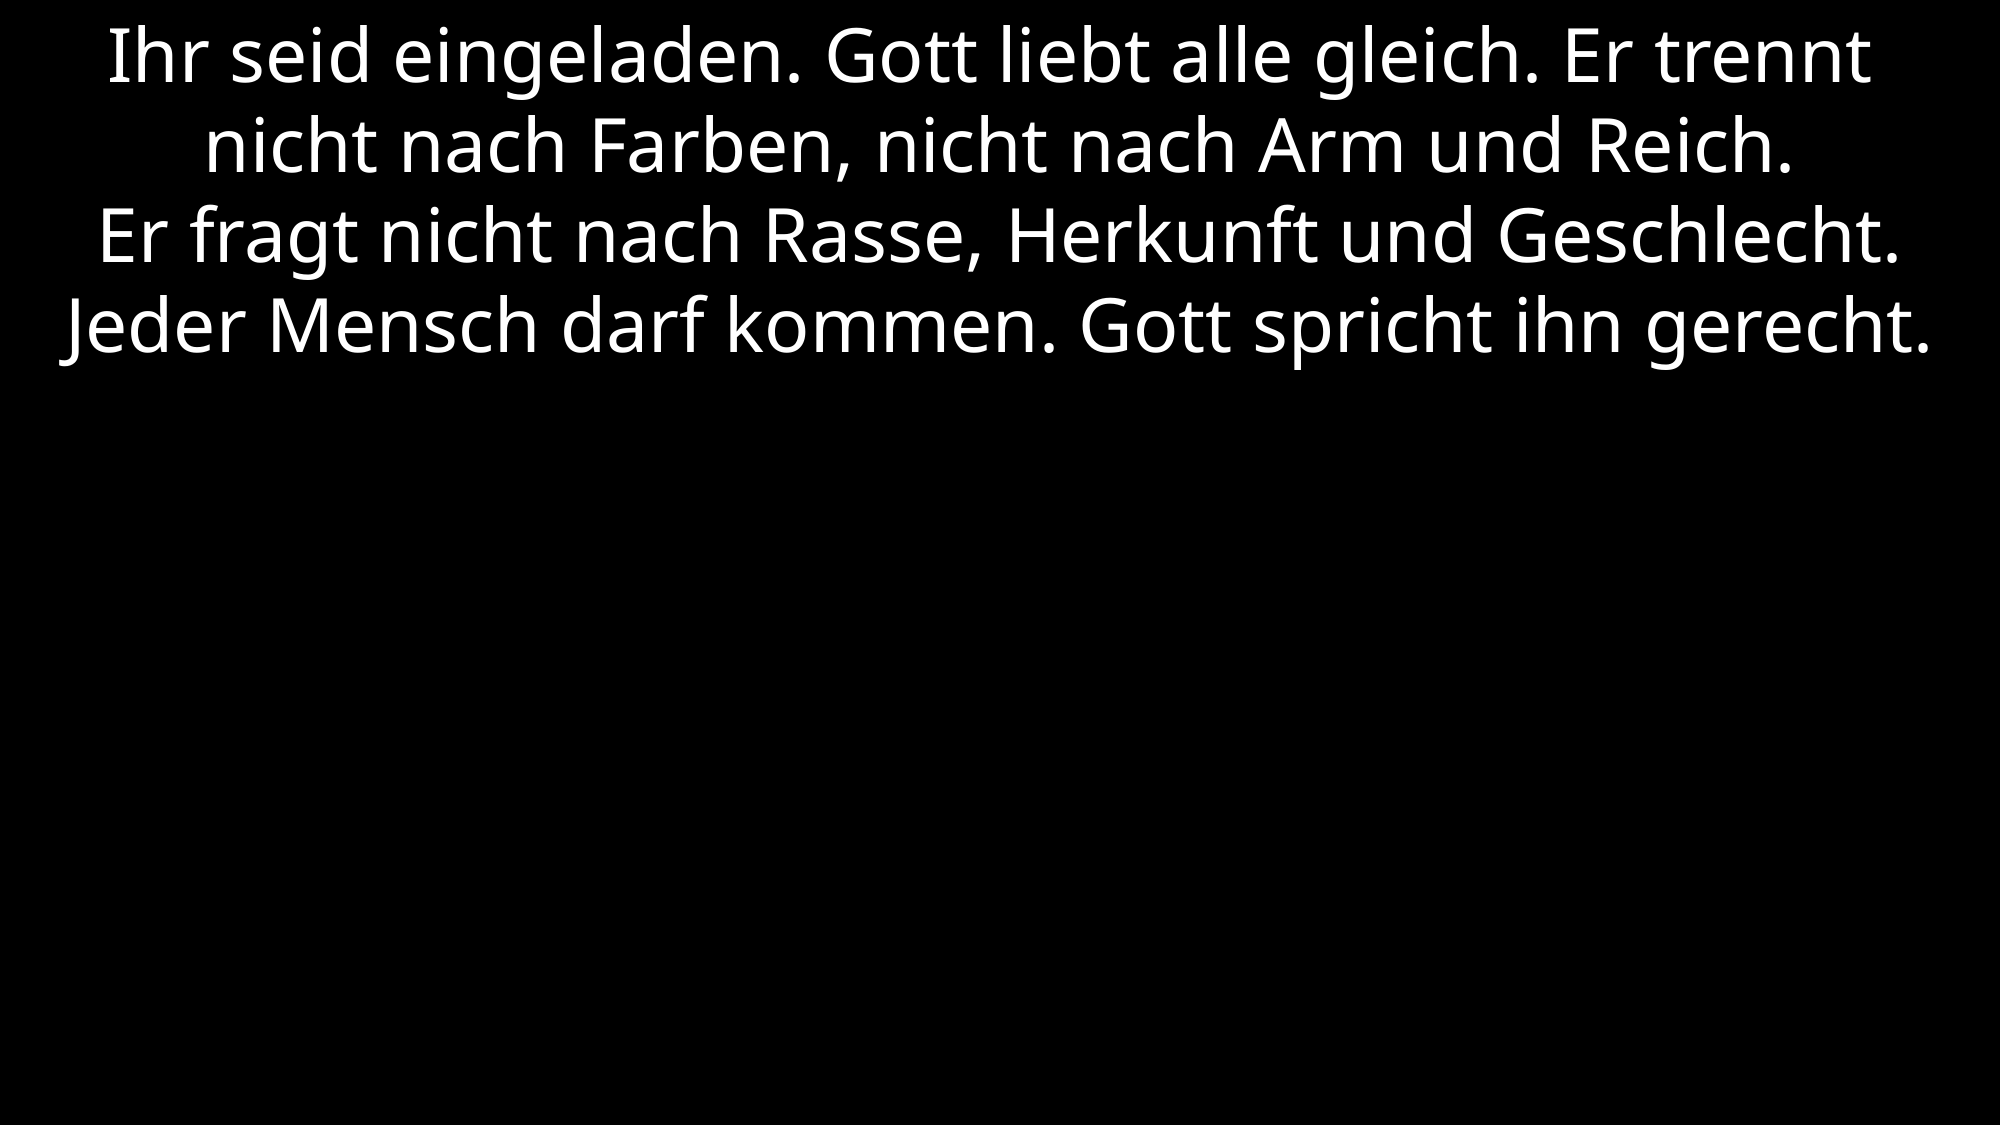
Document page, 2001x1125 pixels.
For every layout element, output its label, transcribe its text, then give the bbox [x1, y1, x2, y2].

text_box Ihr seid eingeladen. Gott liebt alle gleich. Er trennt nicht nach Farben, nicht nach Arm und Reich. Er fragt nicht nach Rasse, Herkunft und Geschlecht. Jeder Mensch darf kommen. Gott spricht ihn gerecht. [0, 0, 2000, 375]
